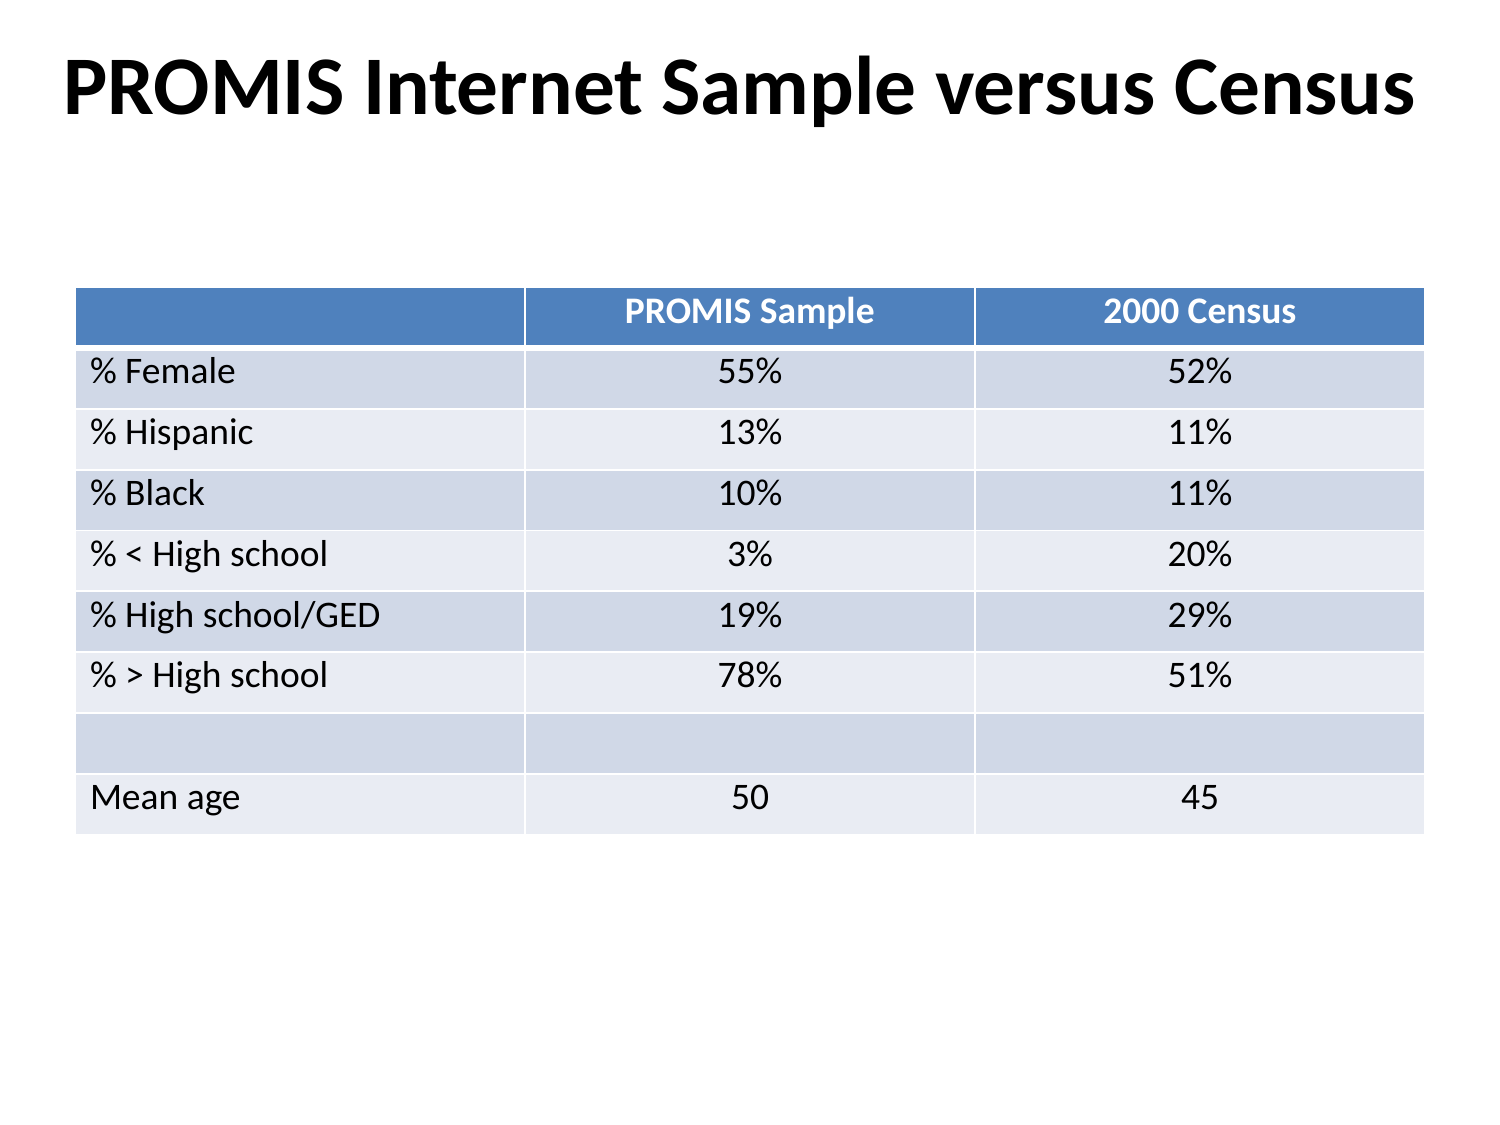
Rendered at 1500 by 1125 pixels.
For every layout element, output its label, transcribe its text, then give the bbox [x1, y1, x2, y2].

table_cell 55% [526, 351, 974, 408]
table_cell 52% [976, 351, 1424, 408]
table_header 2000 Census [976, 288, 1424, 345]
table_cell 45 [976, 775, 1424, 834]
table_cell % < High school [76, 531, 524, 590]
table_cell 19% [526, 592, 974, 651]
table_cell 13% [526, 410, 974, 469]
table_cell 20% [976, 531, 1424, 590]
table_cell % > High school [76, 653, 524, 712]
table_cell [76, 714, 524, 773]
table_cell % High school/GED [76, 592, 524, 651]
table_cell 10% [526, 471, 974, 530]
table_cell 29% [976, 592, 1424, 651]
table_cell 51% [976, 653, 1424, 712]
table_cell 50 [526, 775, 974, 834]
table_cell 11% [976, 471, 1424, 530]
table_cell 3% [526, 531, 974, 590]
table_cell 11% [976, 410, 1424, 469]
title PROMIS Internet Sample versus Census [0, 5, 1500, 157]
table_header [76, 288, 524, 345]
table_cell 78% [526, 653, 974, 712]
table_cell % Female [76, 351, 524, 408]
table_cell [526, 714, 974, 773]
table_cell % Hispanic [76, 410, 524, 469]
table_cell [976, 714, 1424, 773]
table_cell % Black [76, 471, 524, 530]
table_cell Mean age [76, 775, 524, 834]
table_header PROMIS Sample [526, 288, 974, 345]
